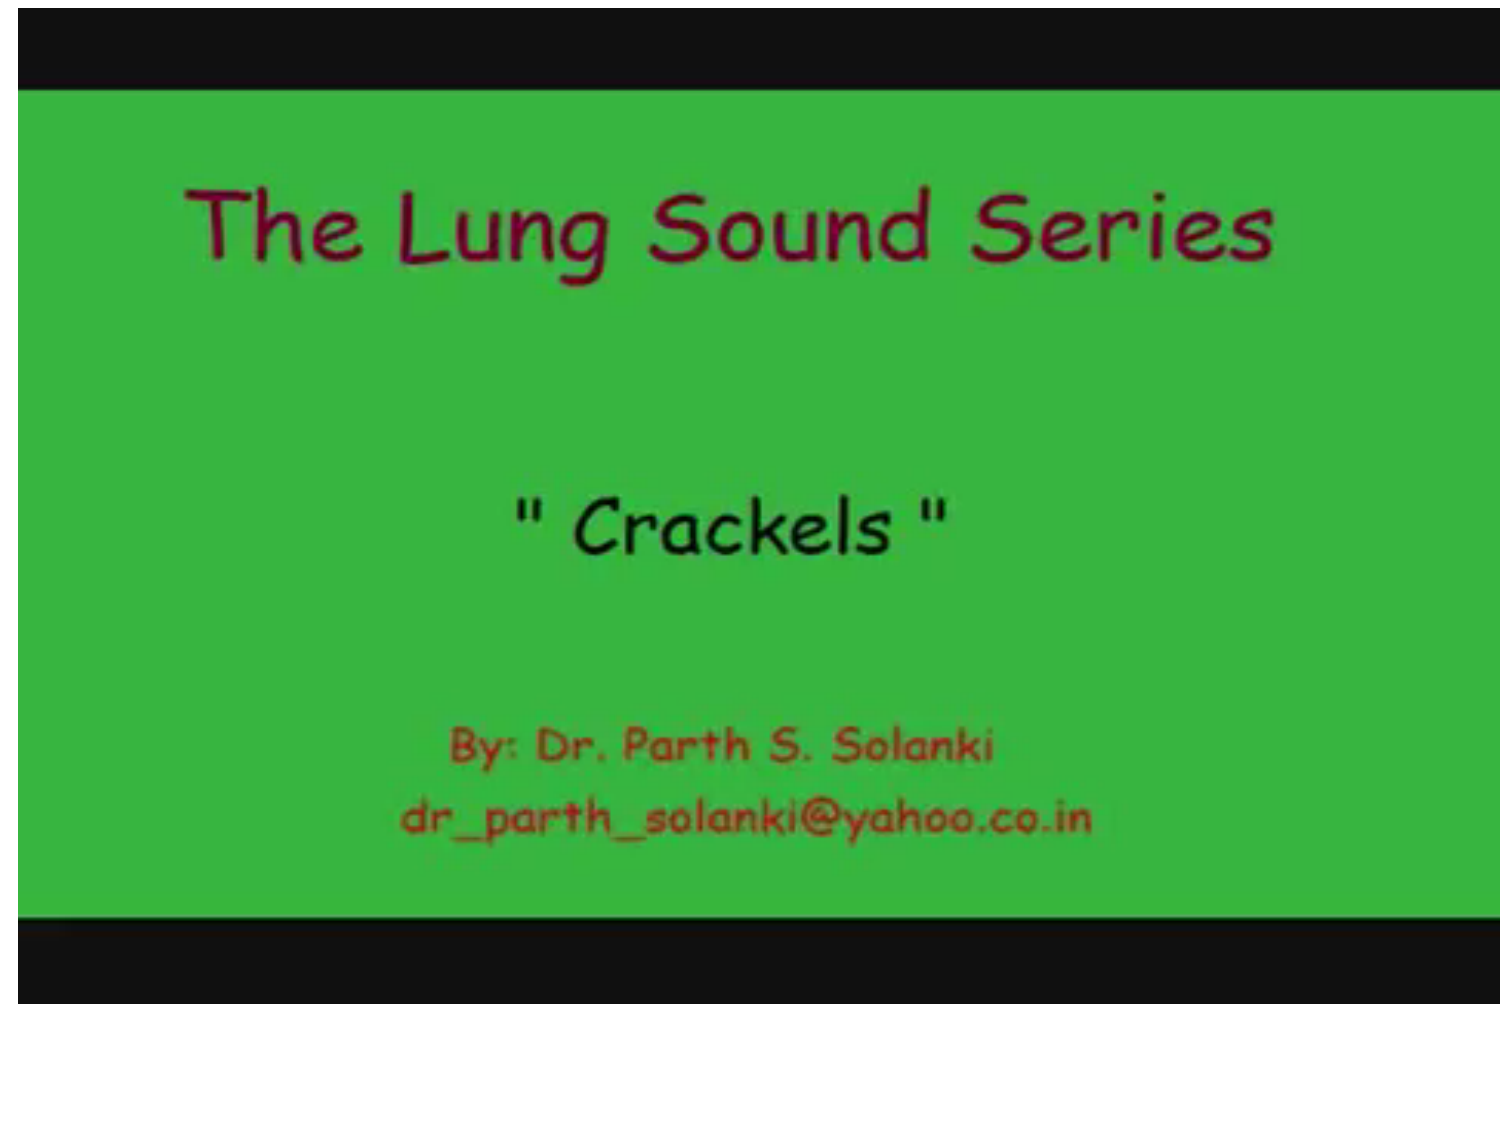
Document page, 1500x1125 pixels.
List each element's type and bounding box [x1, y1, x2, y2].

list [17, 6, 1500, 1006]
